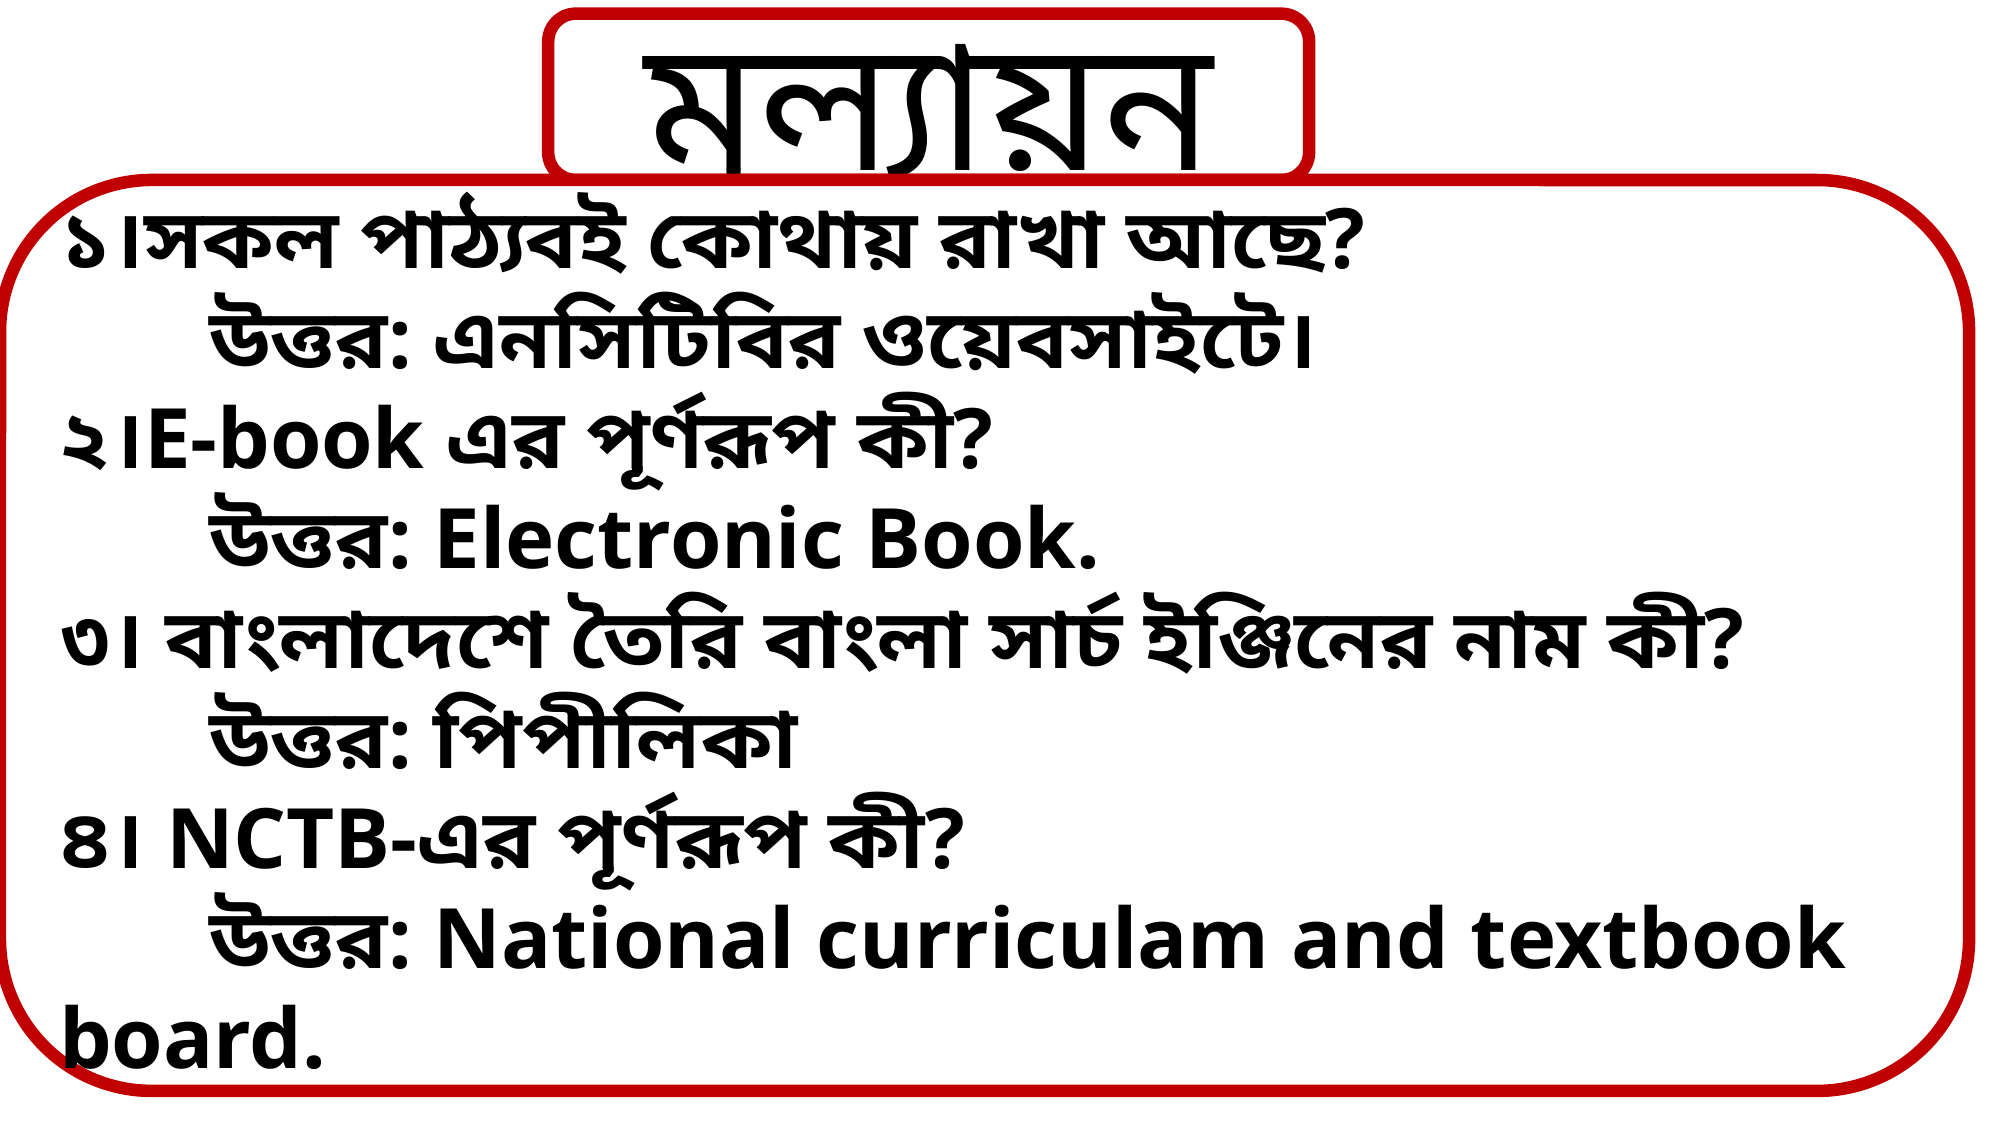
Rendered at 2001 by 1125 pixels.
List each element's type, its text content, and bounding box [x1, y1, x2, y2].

text_box ১।সকল পাঠ্যবই কোথায় রাখা আছে? উত্তর: এনসিটিবির ওয়েবসাইটে। ২।E-book এর পূর্ণরূপ কী? উত্তর: Electronic Book. ৩। বাংলাদেশে তৈরি বাংলা সার্চ ইঞ্জিনের নাম কী? উত্তর: পিপীলিকা ৪। NCTB-এর পূর্ণরূপ কী? উত্তর: National curriculam and textbook board. [0, 178, 1971, 1092]
text_box মূল্যায়ন [547, 12, 1311, 178]
